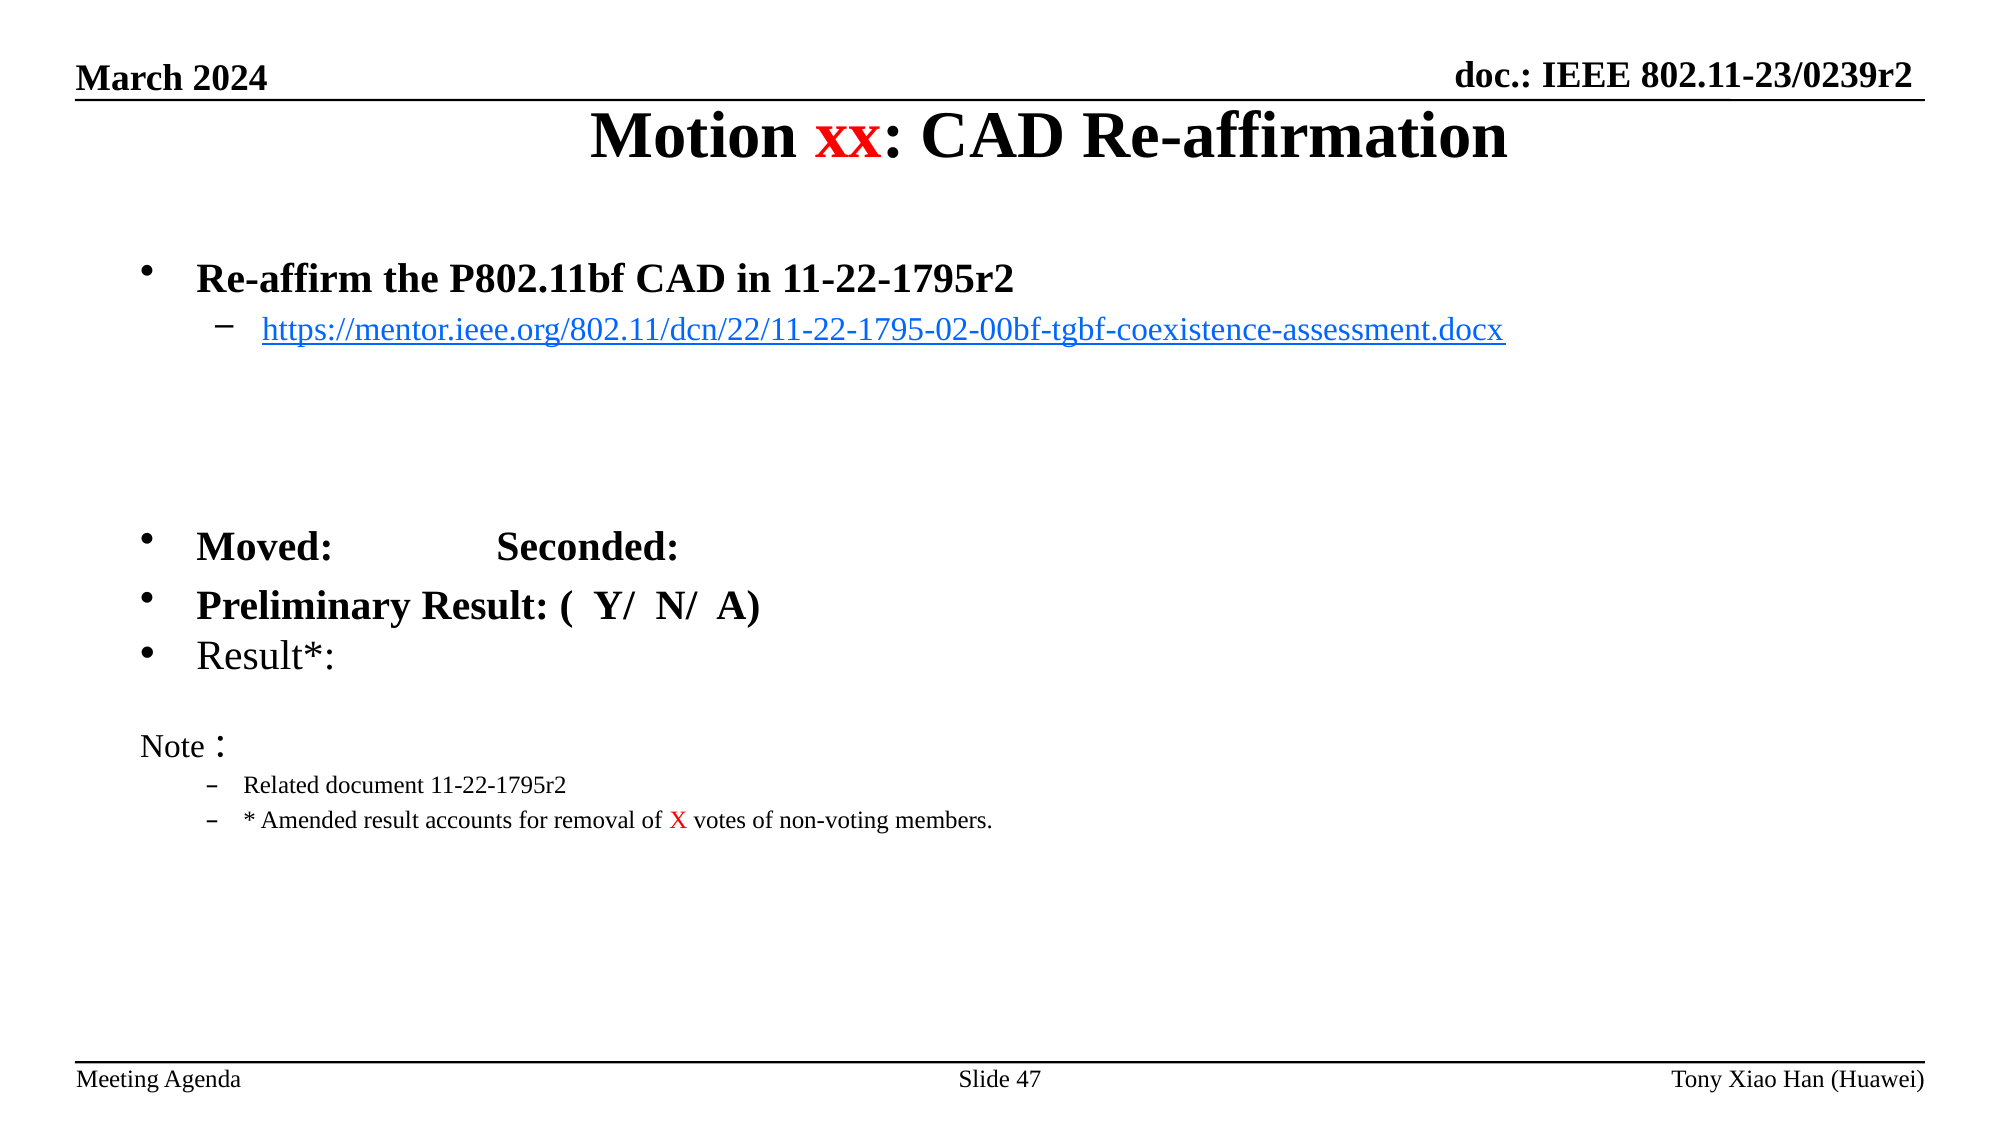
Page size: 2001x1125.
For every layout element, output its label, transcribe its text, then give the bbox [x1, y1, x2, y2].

text_box Re-affirm the P802.11bf CAD in 11-22-1795r2 https://mentor.ieee.org/802.11/dcn/22/11-22-1795-02-00bf-tgbf-coexistence-assessment.docx Moved: Seconded: Preliminary Result: ( Y/ N/ A) Result*: Note： Related document 11-22-1795r2 * Amended result accounts for removal of X votes of non-voting members. [125, 212, 1888, 1013]
text_box Motion xx: CAD Re-affirmation [362, 87, 1738, 175]
